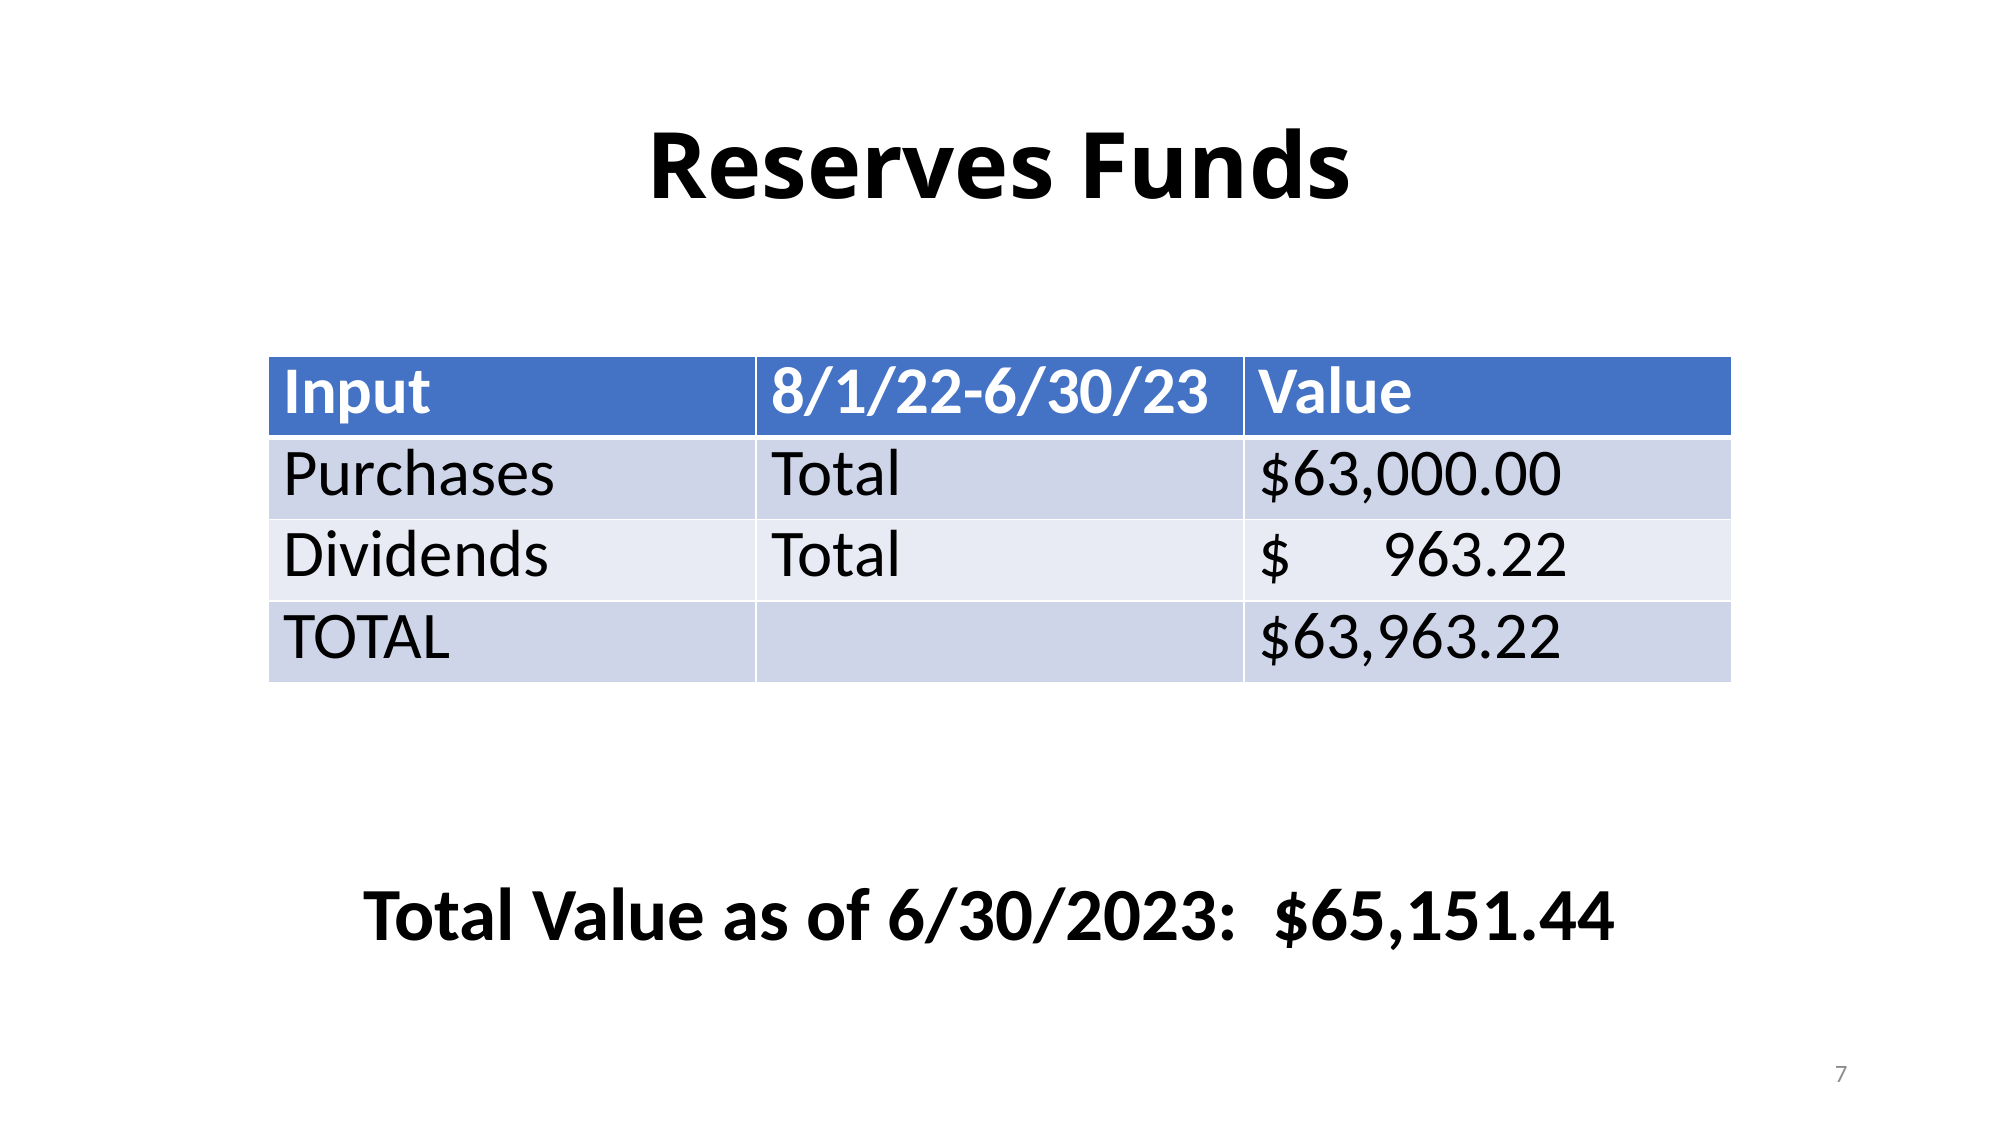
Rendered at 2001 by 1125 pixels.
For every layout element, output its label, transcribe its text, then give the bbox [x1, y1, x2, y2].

table_cell TOTAL [269, 602, 755, 682]
table_cell $63,963.22 [1245, 602, 1731, 682]
title Reserves Funds [137, 59, 1863, 278]
table_header Value [1245, 357, 1731, 435]
table_cell $63,000.00 [1245, 440, 1731, 519]
text_box Total Value as of 6/30/2023: $65,151.44 [271, 858, 1709, 964]
table_cell Dividends [269, 520, 755, 600]
table_header 8/1/22-6/30/23 [757, 357, 1243, 435]
table_cell $ 963.22 [1245, 520, 1731, 600]
table_cell Total [757, 440, 1243, 519]
table_cell [757, 602, 1243, 682]
table_cell Purchases [269, 440, 755, 519]
table_header Input [269, 357, 755, 435]
slide_number 7 [1412, 1042, 1863, 1103]
table_cell Total [757, 520, 1243, 600]
